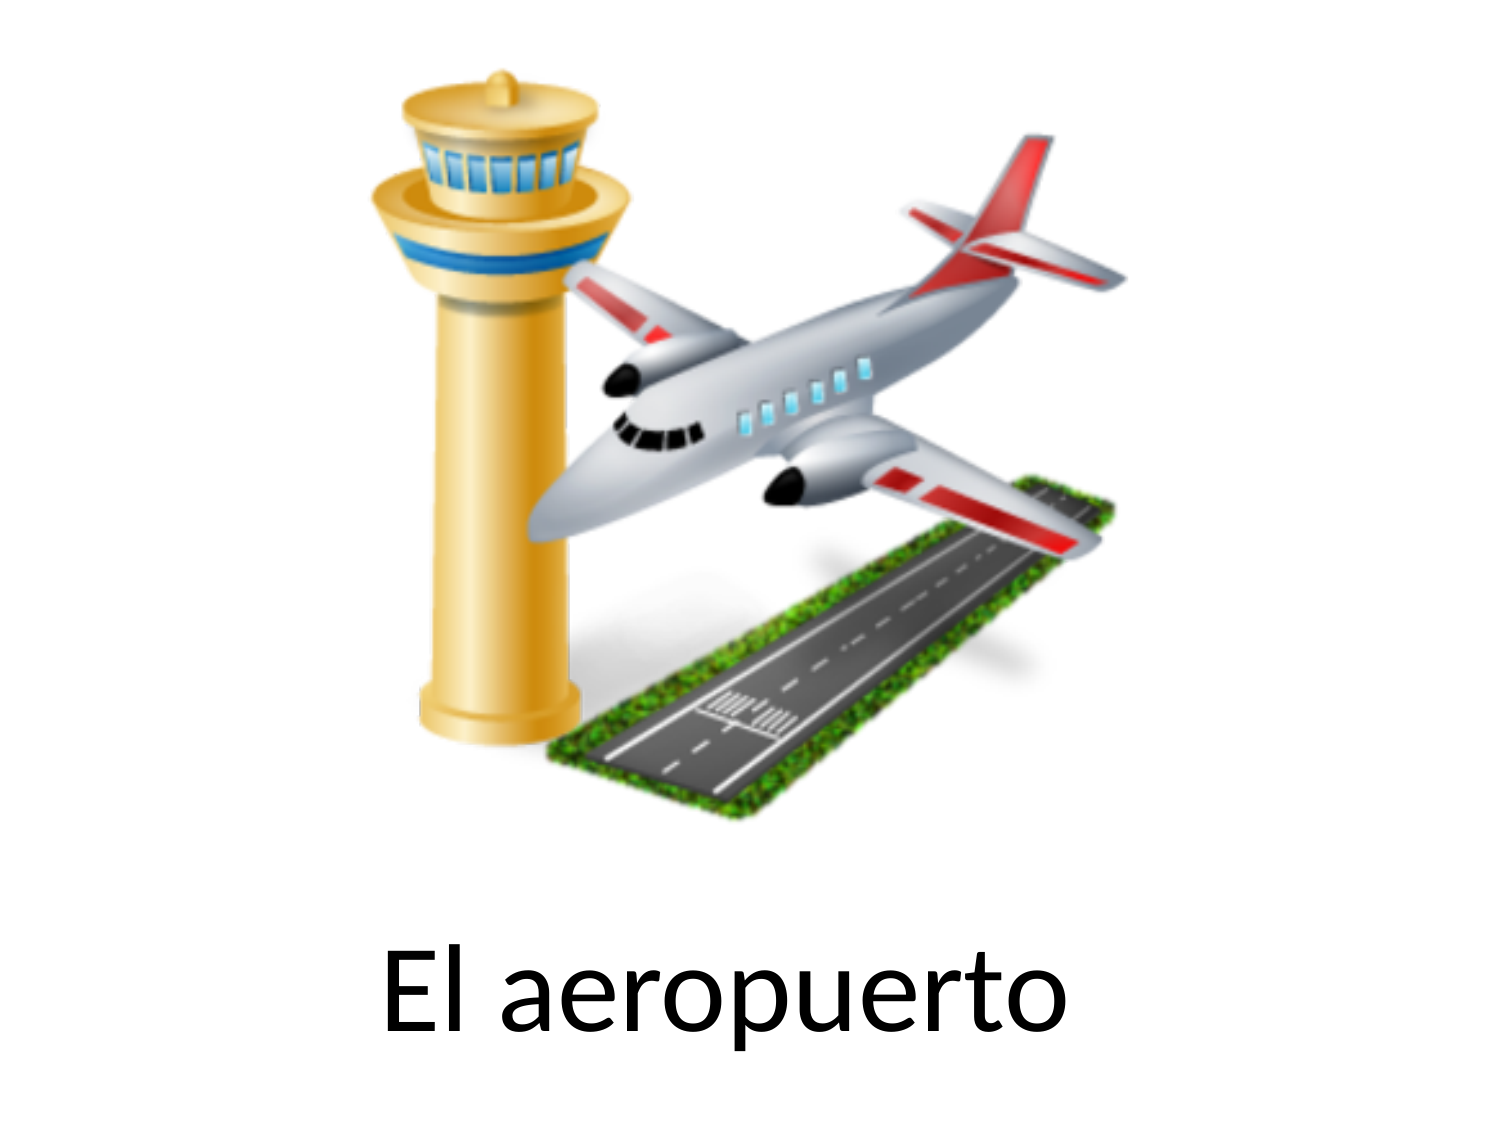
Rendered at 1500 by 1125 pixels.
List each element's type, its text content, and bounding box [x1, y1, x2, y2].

text_box El aeropuerto [364, 899, 1136, 1065]
picture [364, 63, 1136, 835]
